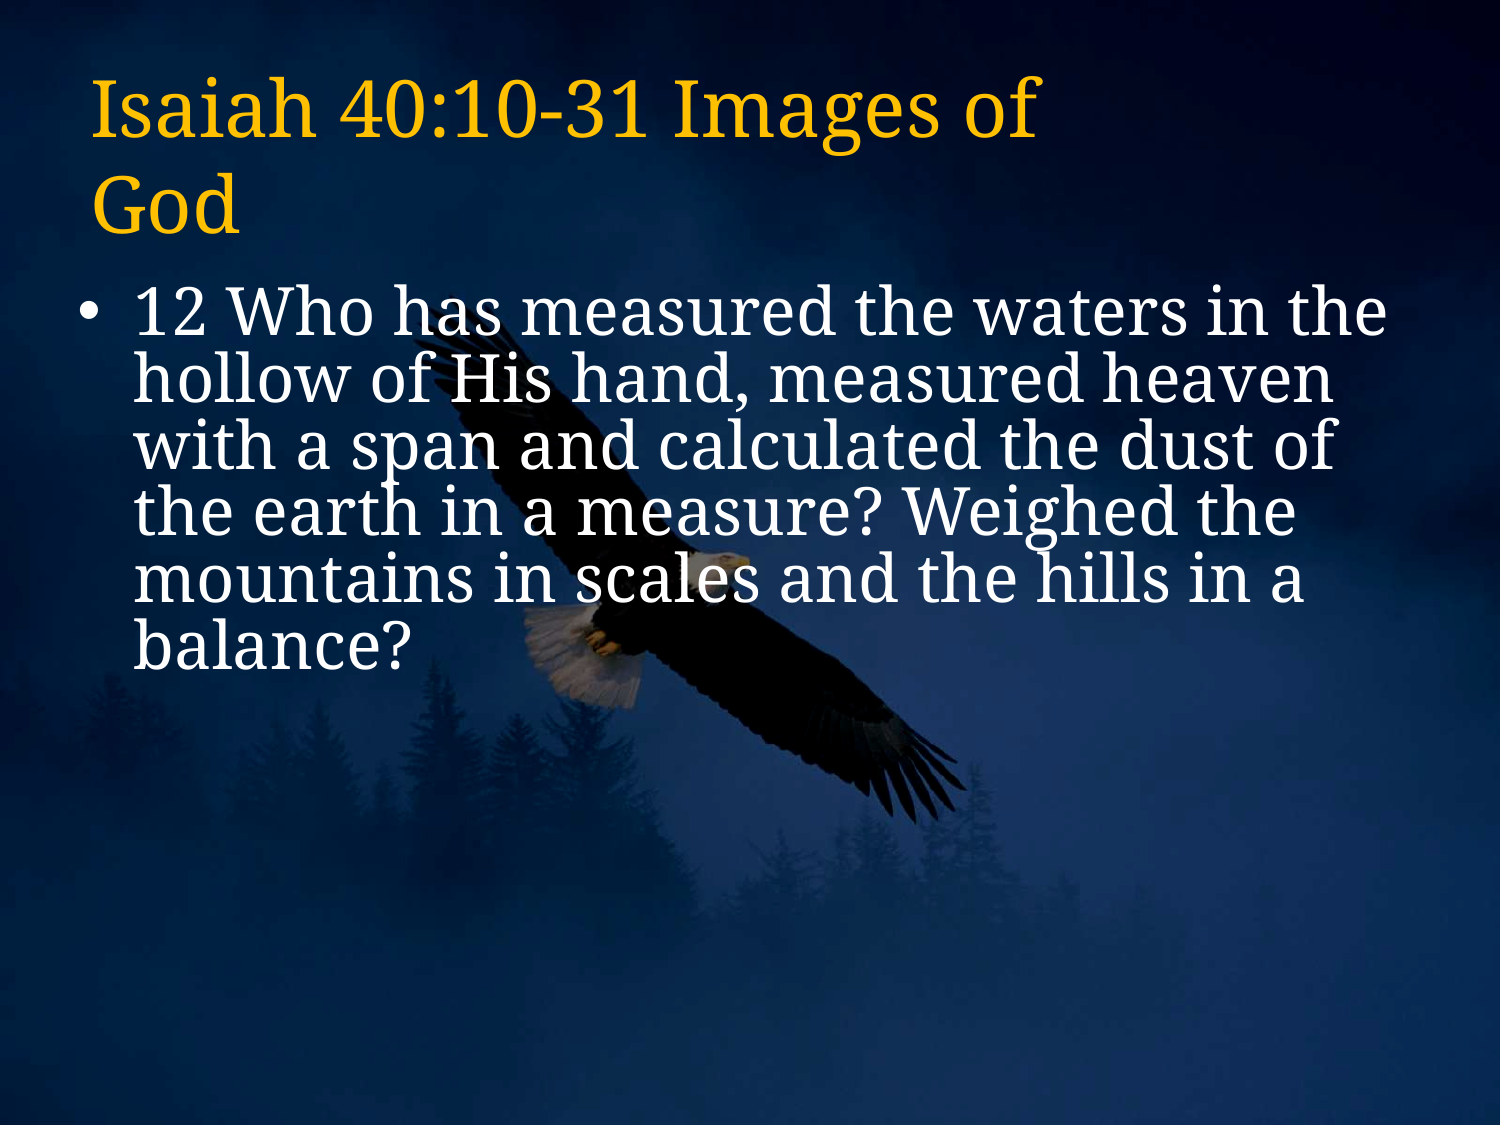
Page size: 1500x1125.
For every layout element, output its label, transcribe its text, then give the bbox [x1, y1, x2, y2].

title Isaiah 40:10-31 Images of God [75, 45, 1175, 263]
picture [0, 0, 1500, 1125]
list 12 Who has measured the waters in the hollow of His hand, measured heaven with a span and calculated the dust of the earth in a measure? Weighed the mountains in scales and the hills in a balance? [62, 275, 1450, 688]
